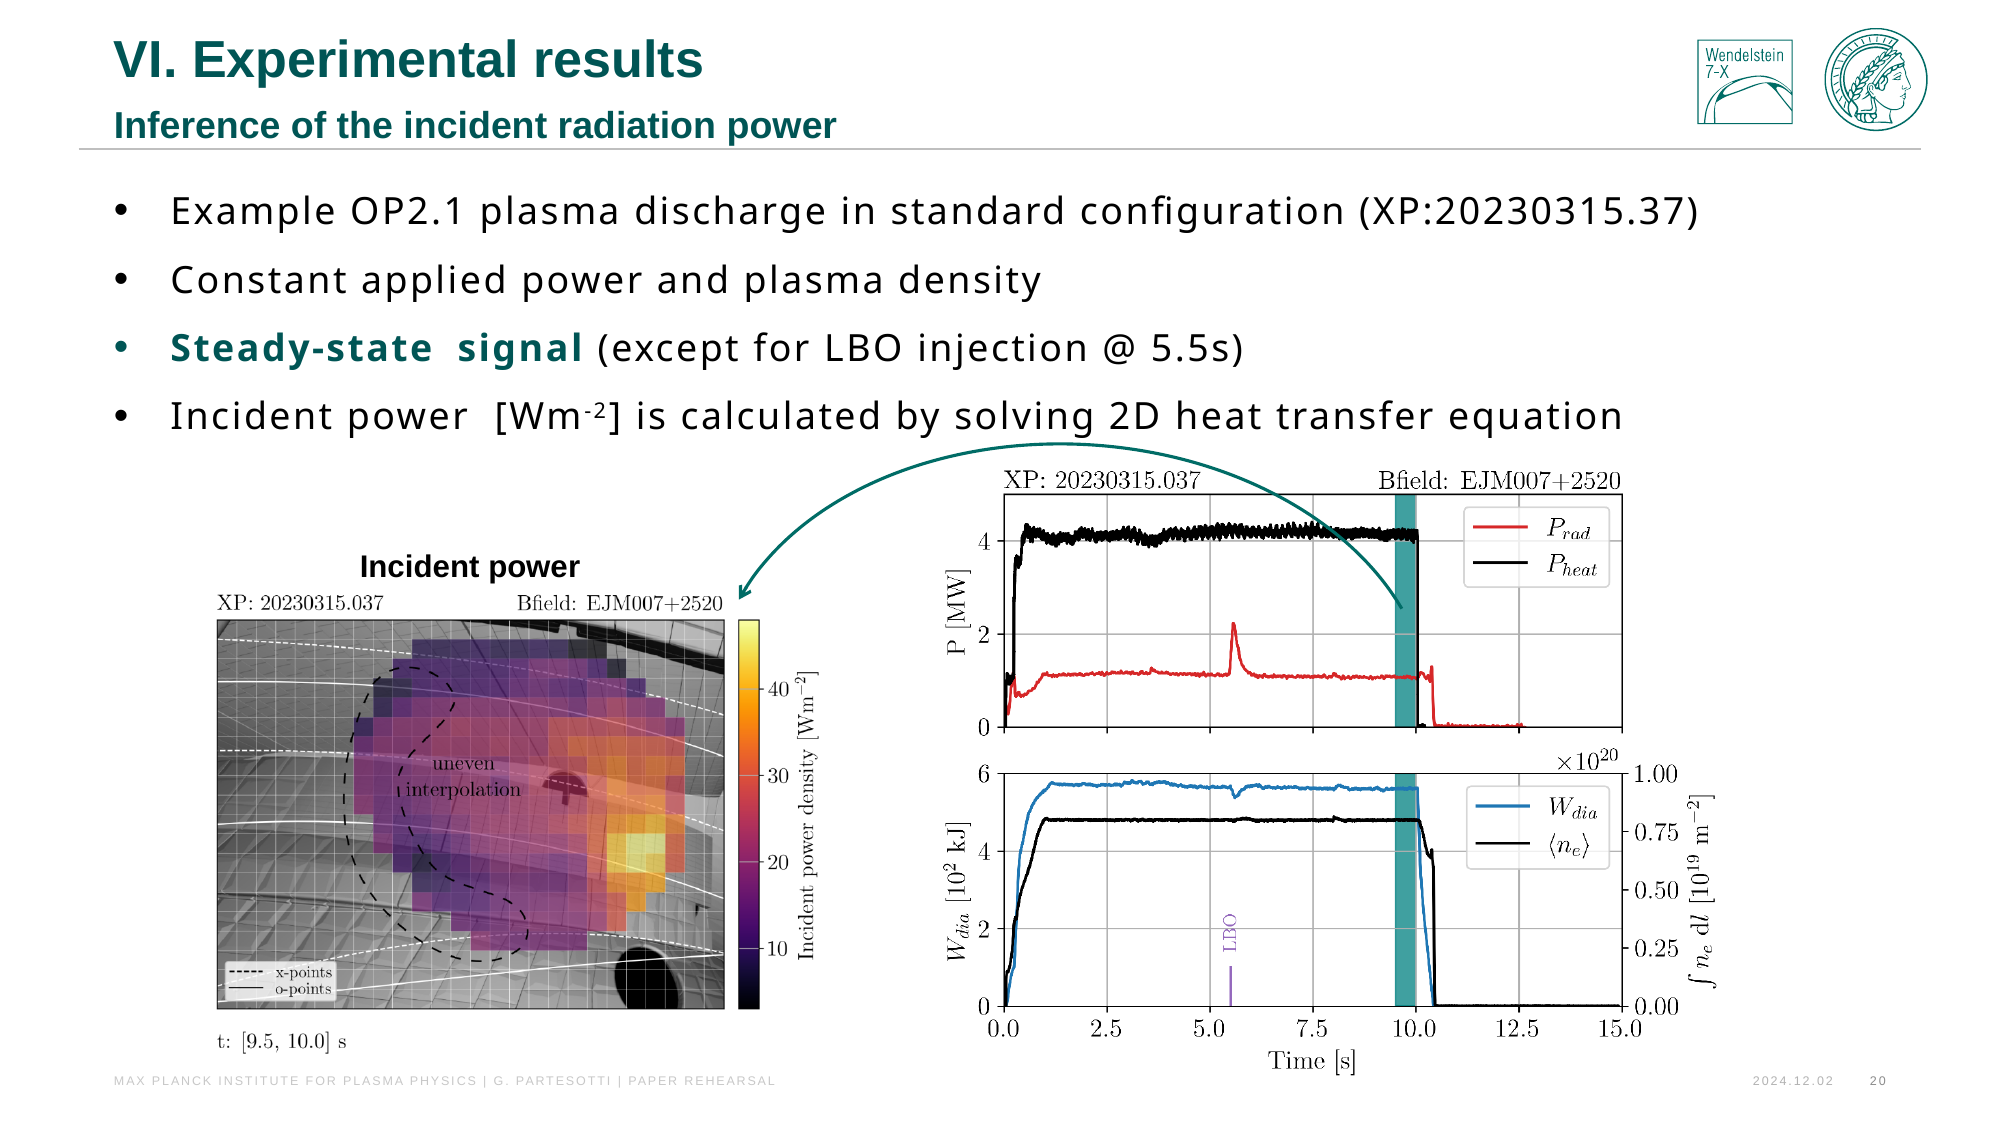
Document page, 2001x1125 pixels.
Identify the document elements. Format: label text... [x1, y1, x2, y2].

picture [930, 457, 1729, 1088]
text_box [945, 443, 1176, 457]
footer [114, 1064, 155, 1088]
text_box [742, 461, 930, 659]
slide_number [155, 1064, 930, 1088]
text_box [92, 179, 1936, 991]
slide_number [1729, 1064, 1833, 1088]
picture [211, 592, 821, 1065]
title VI. Experimental results Inference of the incident radiation power [114, 29, 1685, 97]
slide_number 20 [1833, 1064, 1886, 1088]
